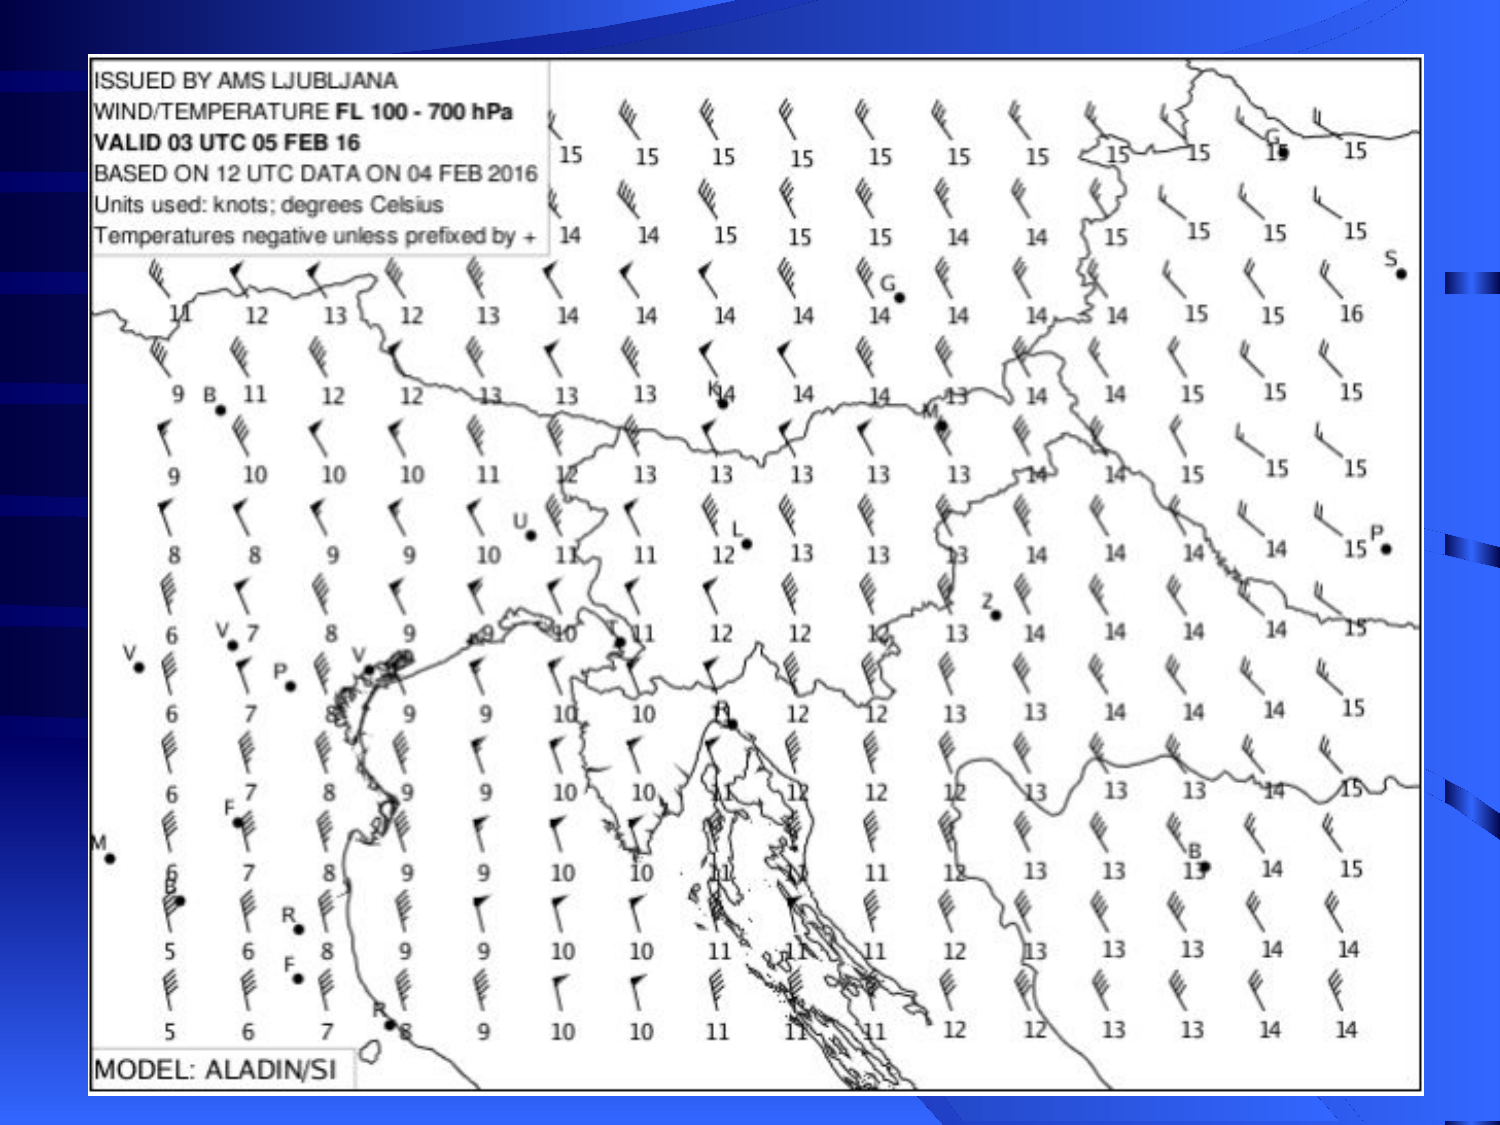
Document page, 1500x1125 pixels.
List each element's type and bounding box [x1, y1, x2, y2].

picture [88, 54, 1424, 1096]
